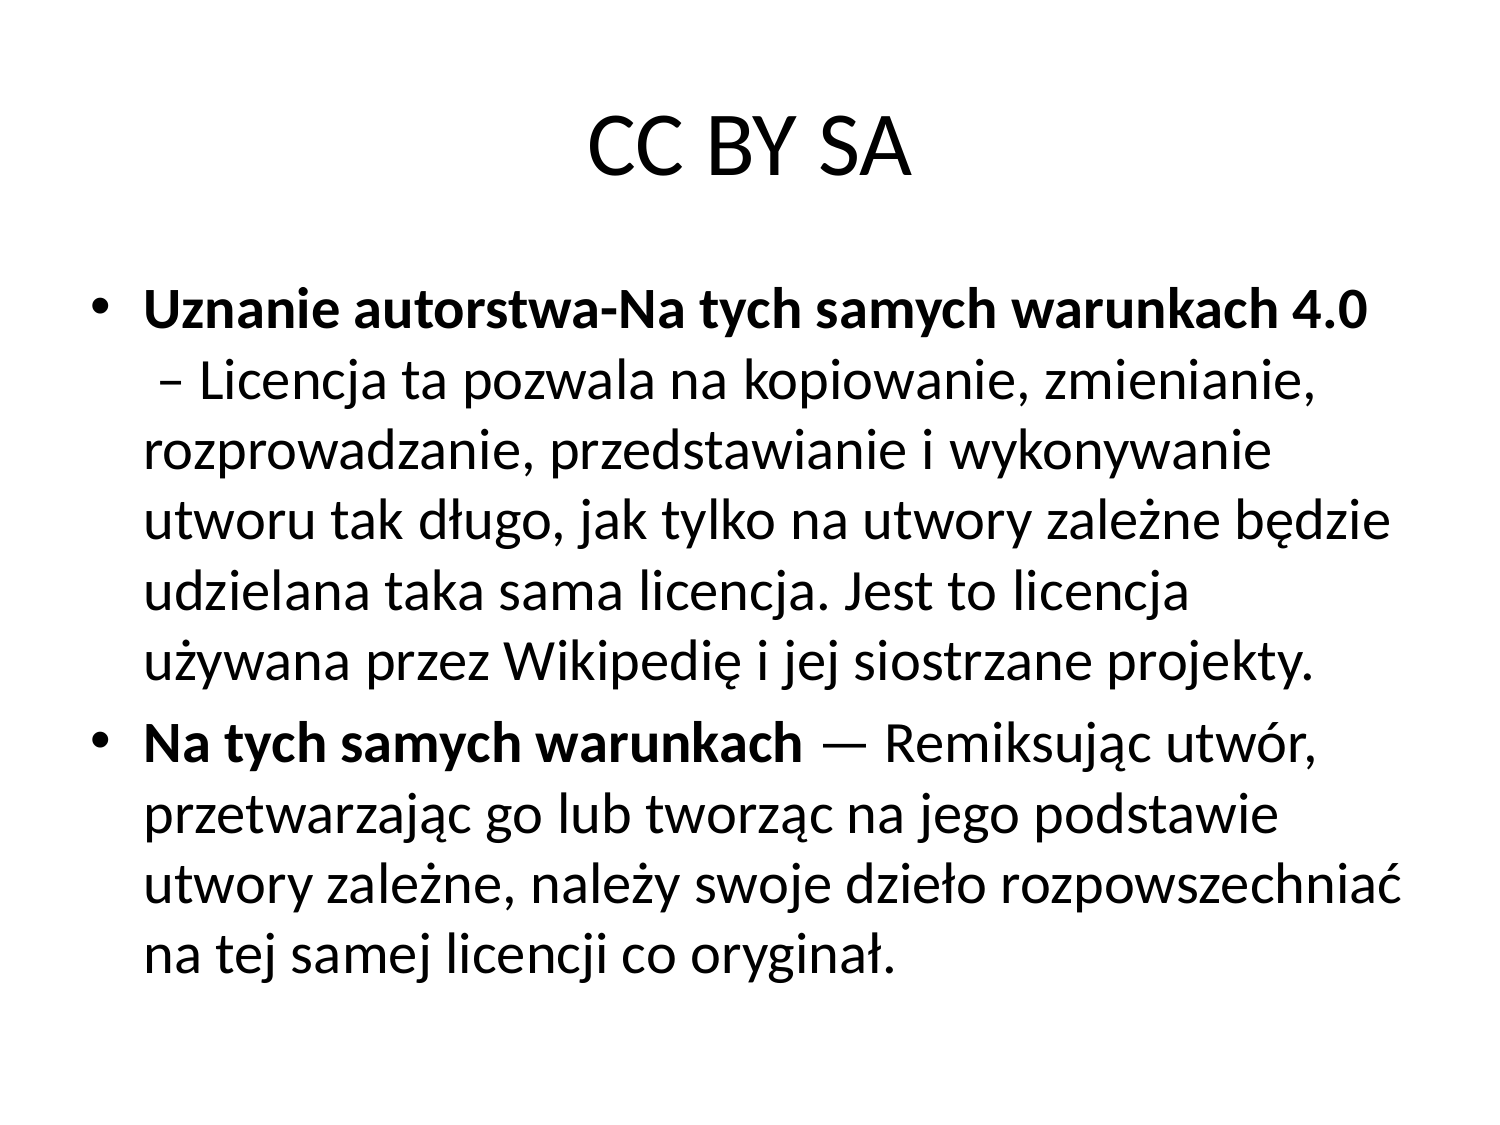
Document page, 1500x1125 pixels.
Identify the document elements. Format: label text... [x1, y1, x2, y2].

list Uznanie autorstwa-Na tych samych warunkach 4.0 – Licencja ta pozwala na kopiowanie, zmienianie, rozprowadzanie, przedstawianie i wykonywanie utworu tak długo, jak tylko na utwory zależne będzie udzielana taka sama licencja. Jest to licencja używana przez Wikipedię i jej siostrzane projekty. Na tych samych warunkach — Remiksując utwór, przetwarzając go lub tworząc na jego podstawie utwory zależne, należy swoje dzieło rozpowszechniać na tej samej licencji co oryginał. [75, 262, 1425, 1005]
title CC BY SA [75, 45, 1425, 233]
